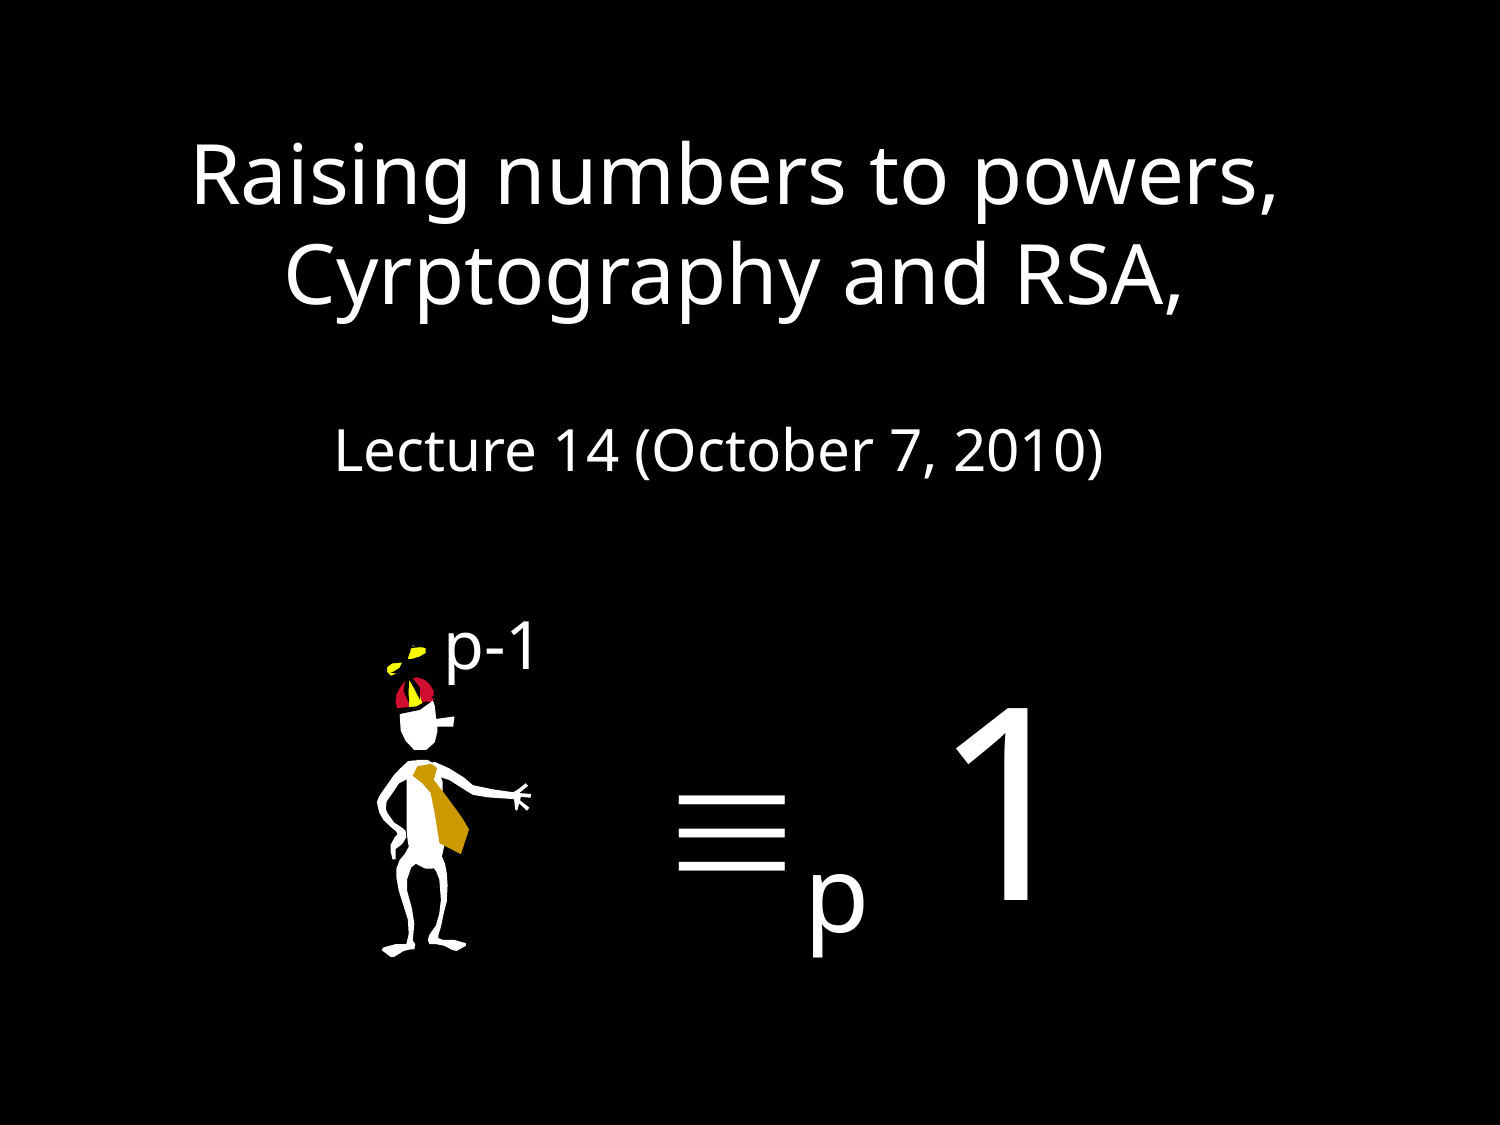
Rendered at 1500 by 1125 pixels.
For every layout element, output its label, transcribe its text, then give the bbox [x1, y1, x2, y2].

text_box p [614, 698, 887, 939]
text_box 1 [887, 660, 1132, 966]
title Raising numbers to powers, Cyrptography and RSA, [139, 54, 1331, 389]
text_box Lecture 14 (October 7, 2010) [288, 406, 1150, 491]
text_box p-1 [398, 604, 589, 692]
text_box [376, 643, 532, 958]
